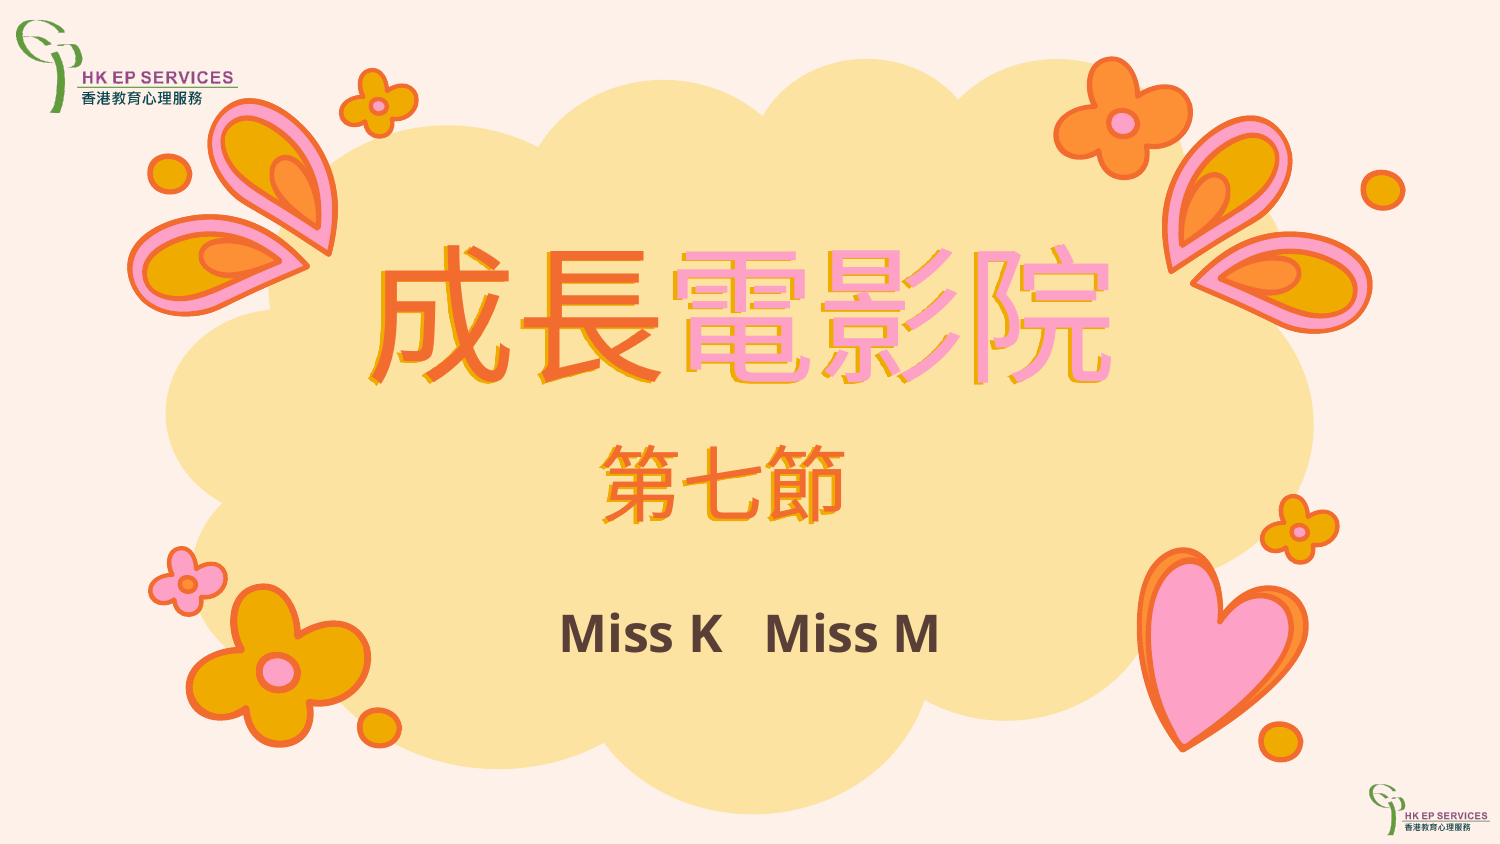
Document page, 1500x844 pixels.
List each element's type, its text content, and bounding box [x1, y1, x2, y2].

title 成長電影院 第七節 [342, 179, 1140, 585]
picture [1367, 780, 1490, 836]
picture [12, 12, 238, 114]
subtitle Miss K Miss M [195, 585, 1304, 673]
